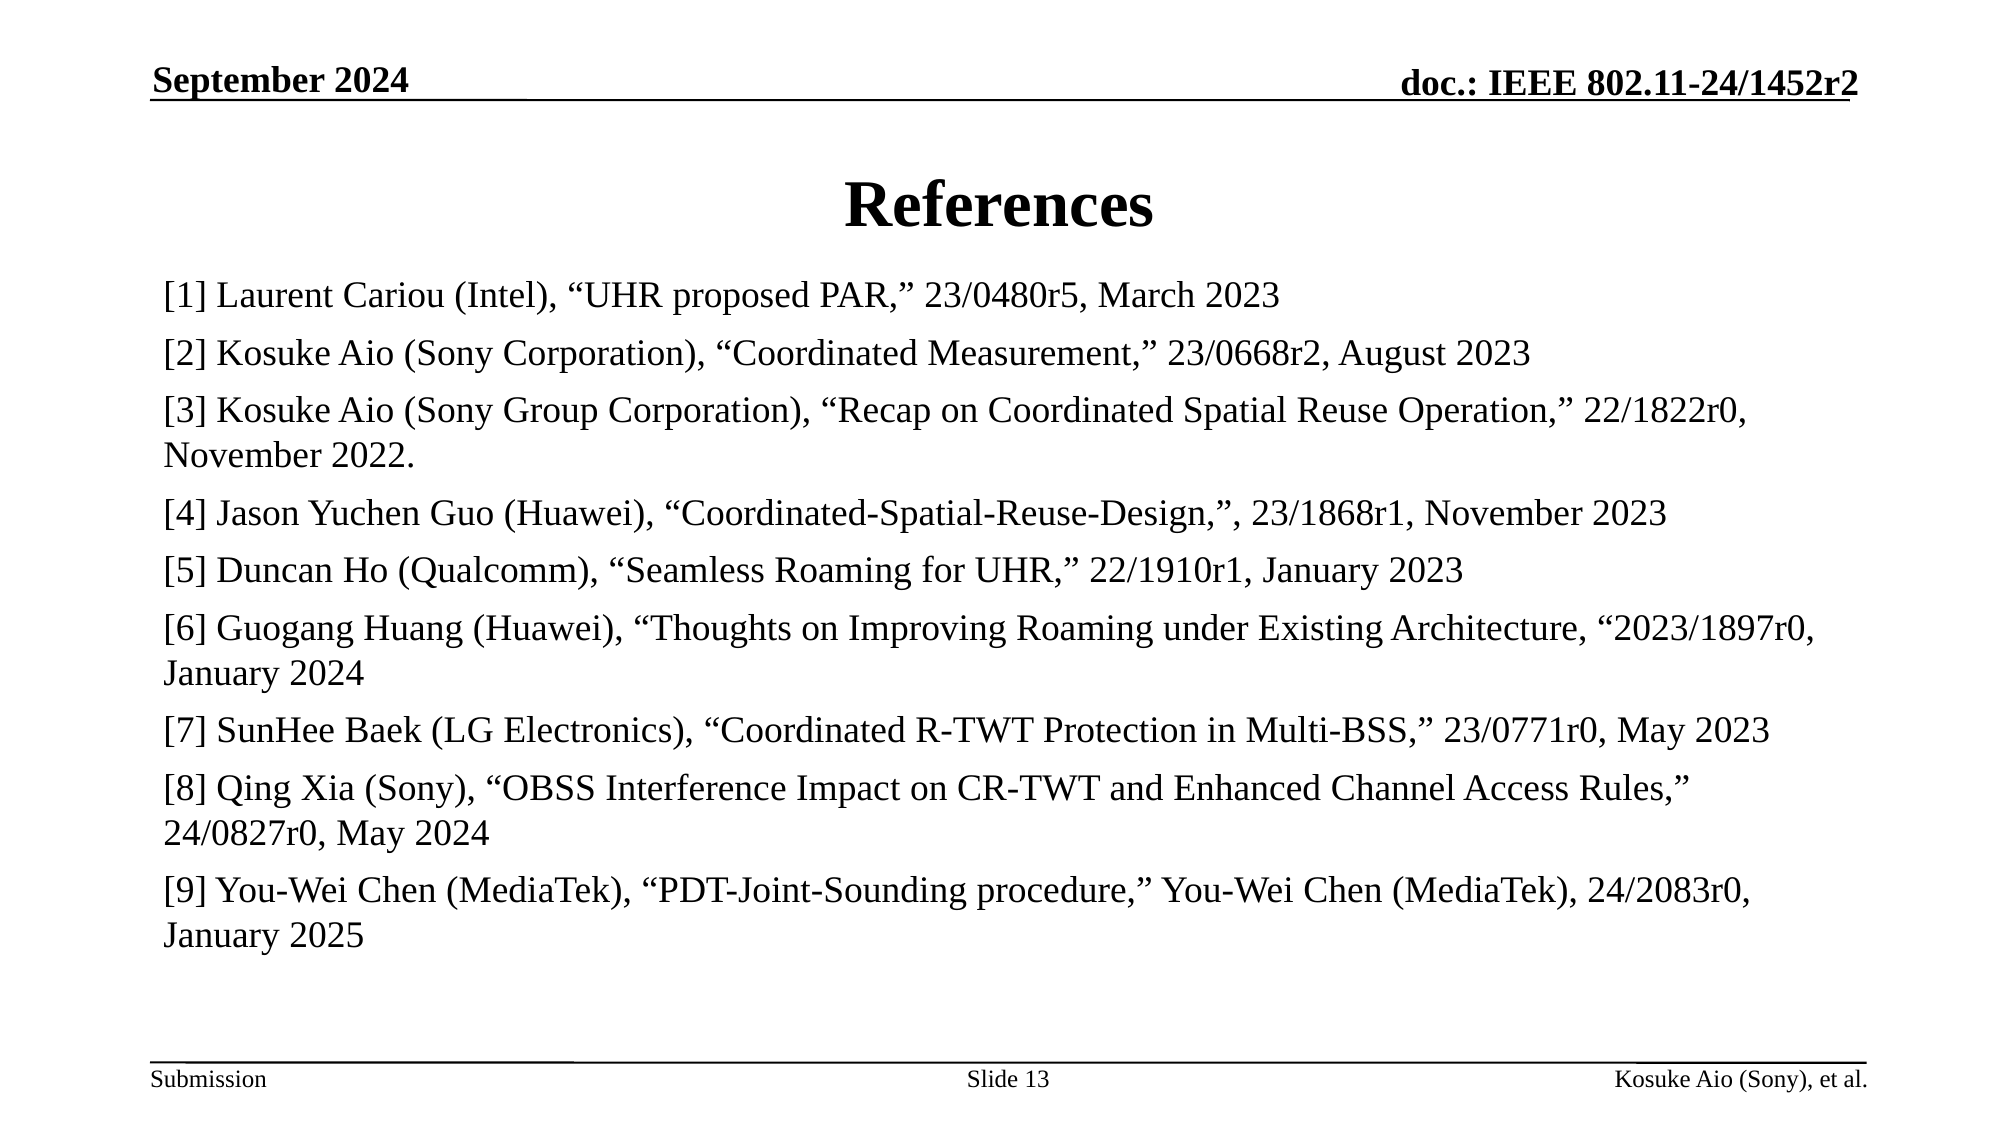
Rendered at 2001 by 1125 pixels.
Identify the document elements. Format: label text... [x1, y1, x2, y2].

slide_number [152, 54, 563, 100]
list [1] Laurent Cariou (Intel), “UHR proposed PAR,” 23/0480r5, March 2023 [2] Kosuke Aio (Sony Corporation), “Coordinated Measurement,” 23/0668r2, August 2023 [3] Kosuke Aio (Sony Group Corporation), “Recap on Coordinated Spatial Reuse Operation,” 22/1822r0, November 2022. [4] Jason Yuchen Guo (Huawei), “Coordinated-Spatial-Reuse-Design,”, 23/1868r1, November 2023 [5] Duncan Ho (Qualcomm), “Seamless Roaming for UHR,” 22/1910r1, January 2023 [6] Guogang Huang (Huawei), “Thoughts on Improving Roaming under Existing Architecture, “2023/1897r0, January 2024 [7] SunHee Baek (LG Electronics), “Coordinated R-TWT Protection in Multi-BSS,” 23/0771r0, May 2023 [8] Qing Xia (Sony), “OBSS Interference Impact on CR-TWT and Enhanced Channel Access Rules,” 24/0827r0, May 2024 [9] You-Wei Chen (MediaTek), “PDT-Joint-Sounding procedure,” You-Wei Chen (MediaTek), 24/2083r0, January 2025 [147, 262, 1849, 1013]
title References [149, 112, 1850, 288]
slide_number Slide 13 [950, 1061, 1067, 1123]
footer Kosuke Aio (Sony), et al. [1171, 1061, 1869, 1093]
